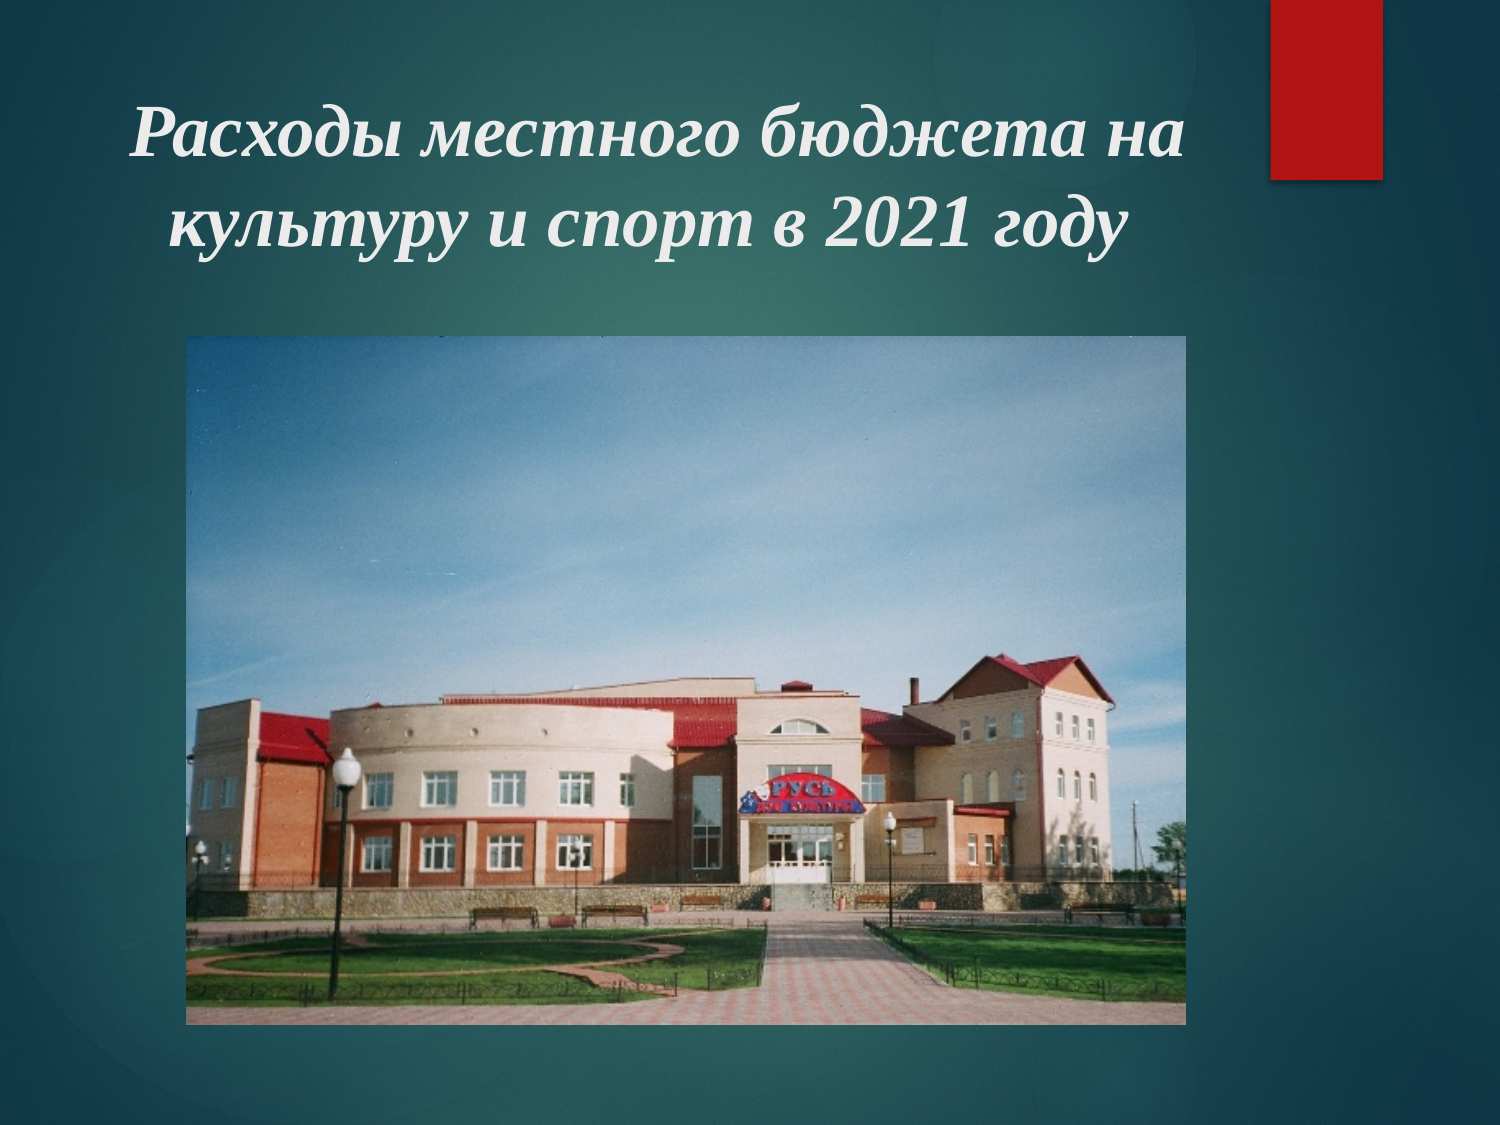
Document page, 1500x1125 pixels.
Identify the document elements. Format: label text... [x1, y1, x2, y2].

title Расходы местного бюджета на культуру и спорт в 2021 году [79, 74, 1237, 304]
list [186, 336, 1186, 1026]
